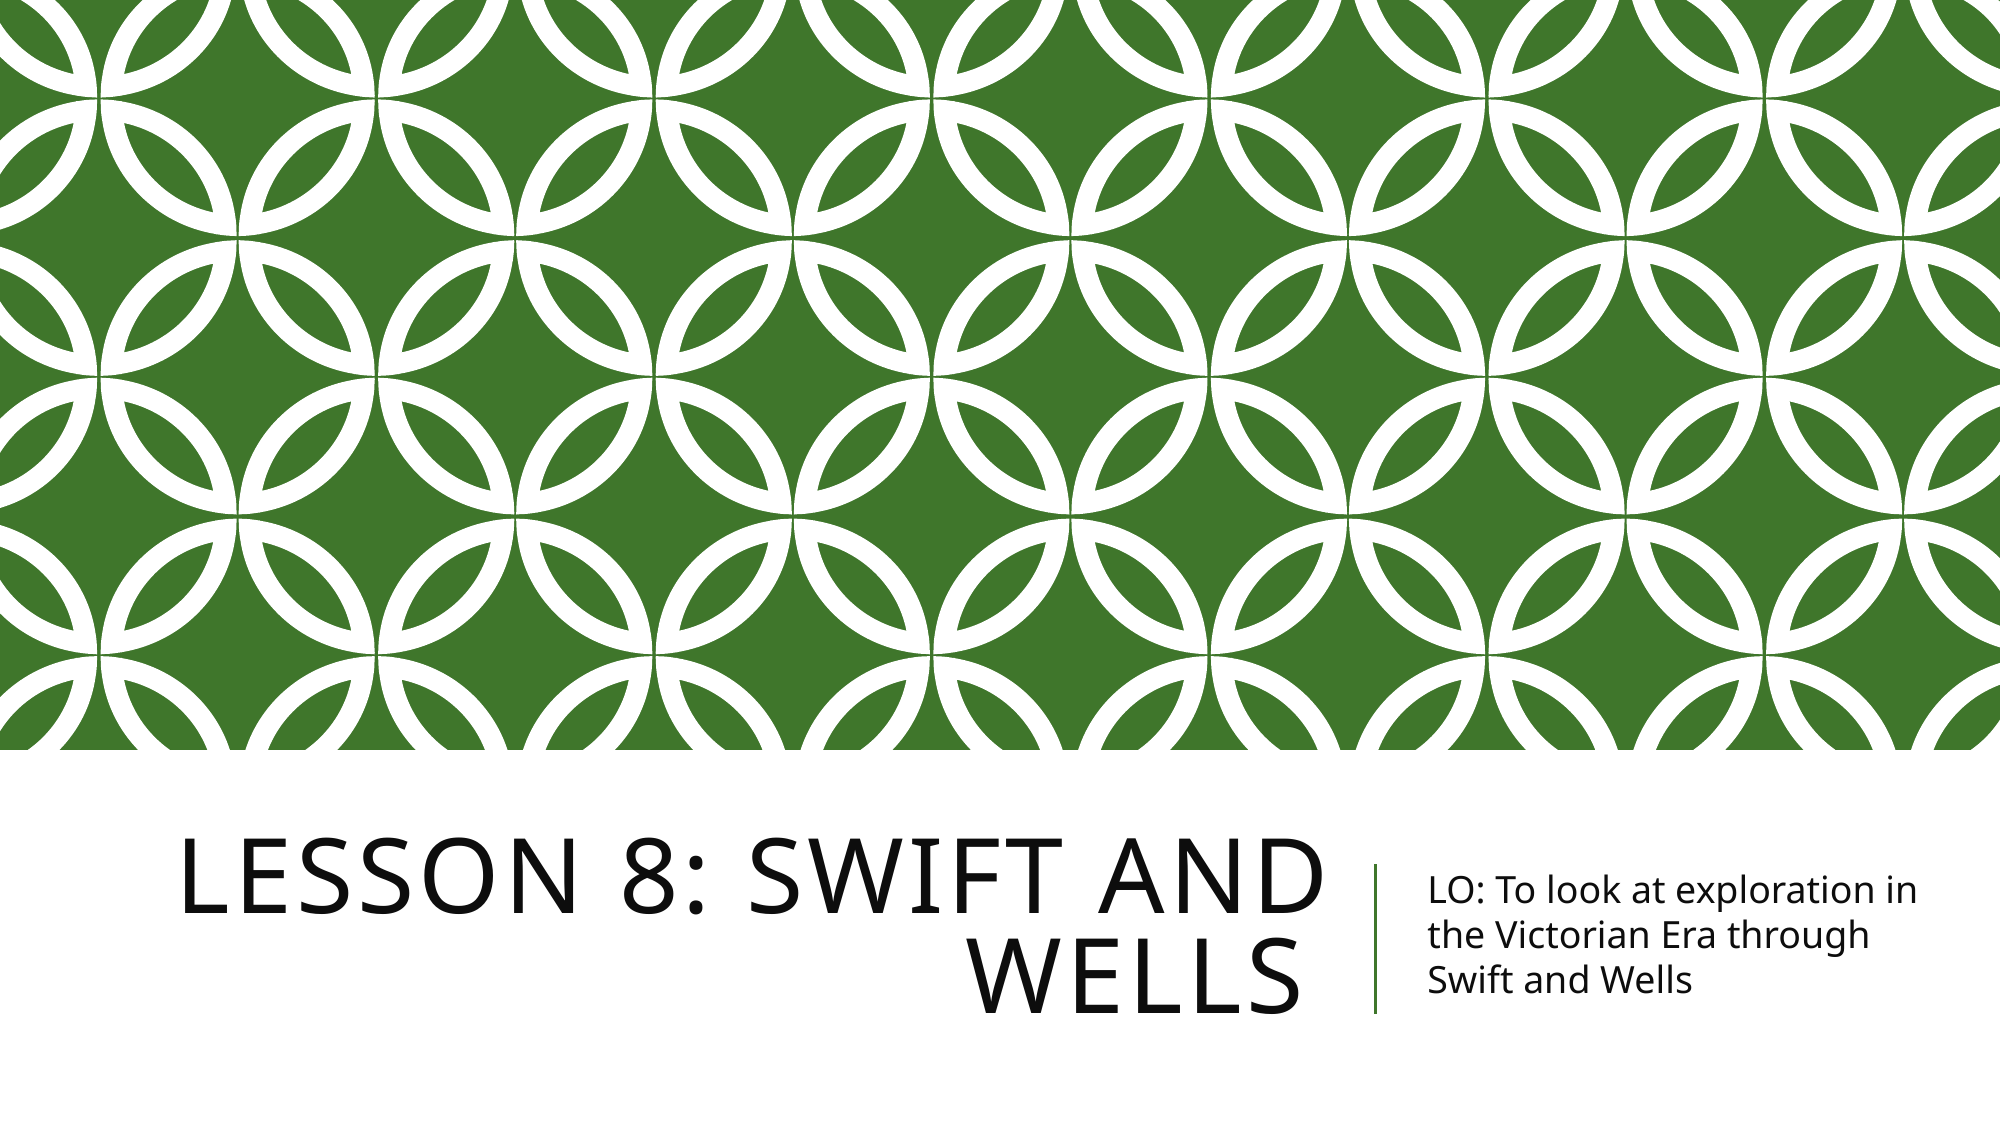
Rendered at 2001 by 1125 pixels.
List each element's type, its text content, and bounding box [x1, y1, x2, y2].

title Lesson 8: SWIFT AND WELLS [75, 813, 1350, 1054]
subtitle LO: To look at exploration in the Victorian Era through Swift and Wells [1412, 813, 1938, 1054]
